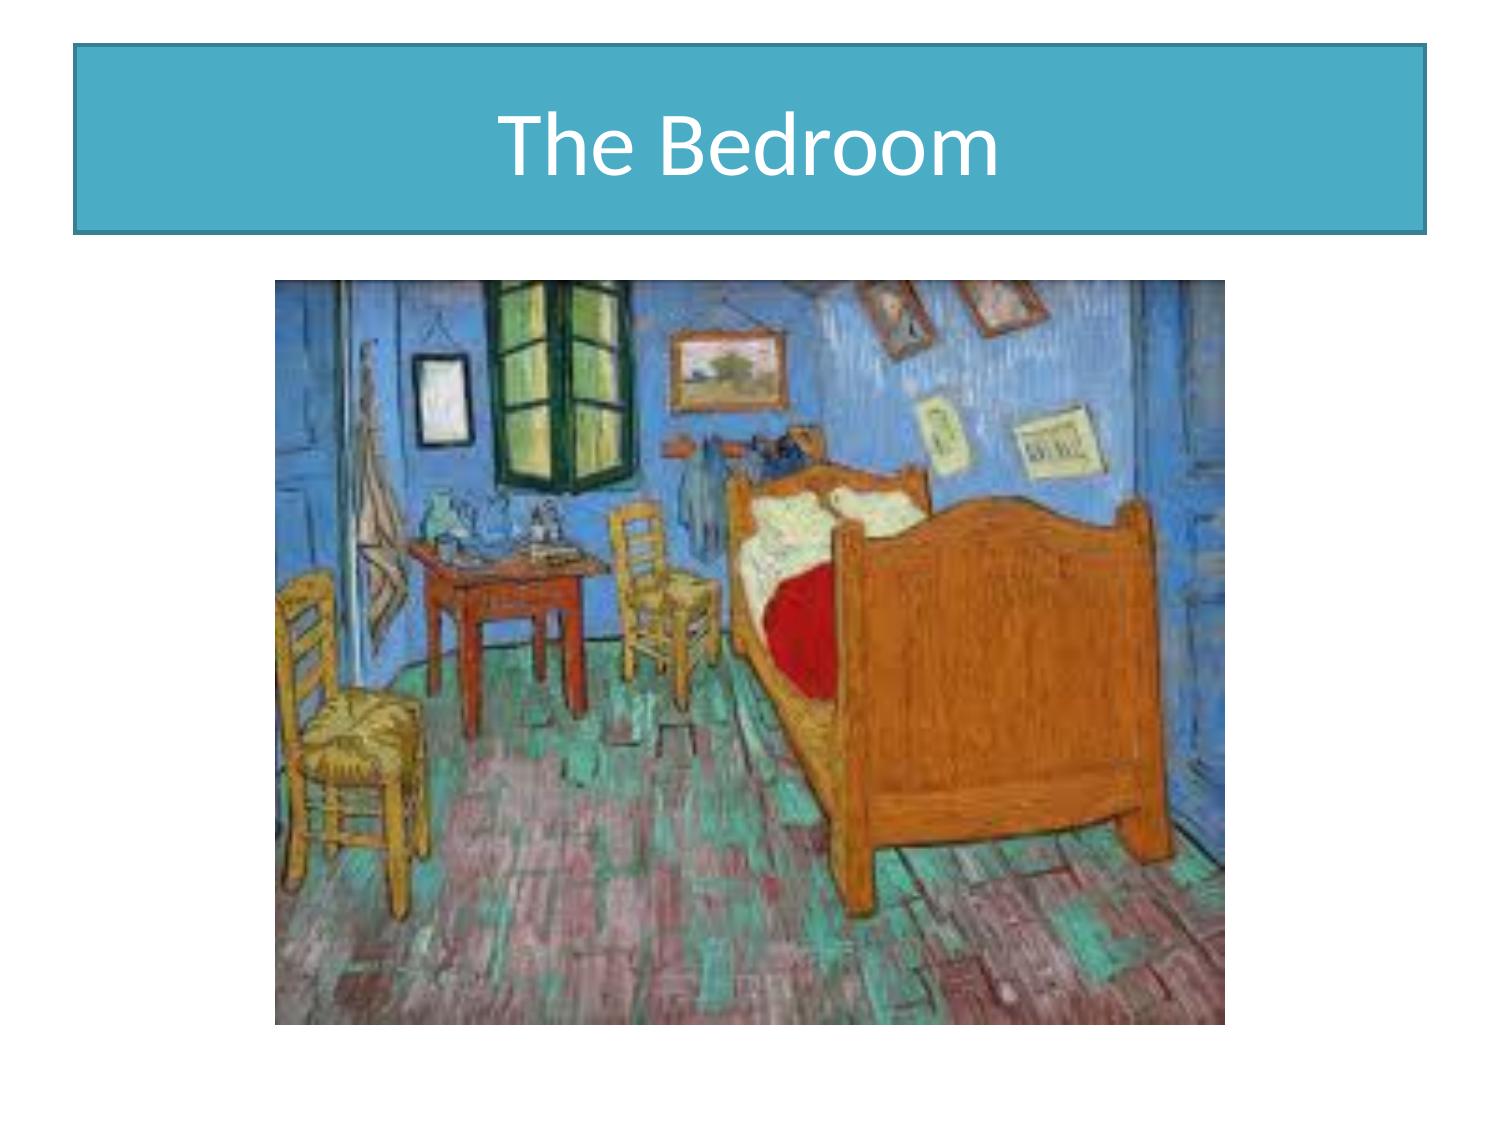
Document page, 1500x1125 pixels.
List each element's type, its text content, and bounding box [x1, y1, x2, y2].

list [274, 280, 1226, 1025]
title The Bedroom [73, 43, 1427, 235]
